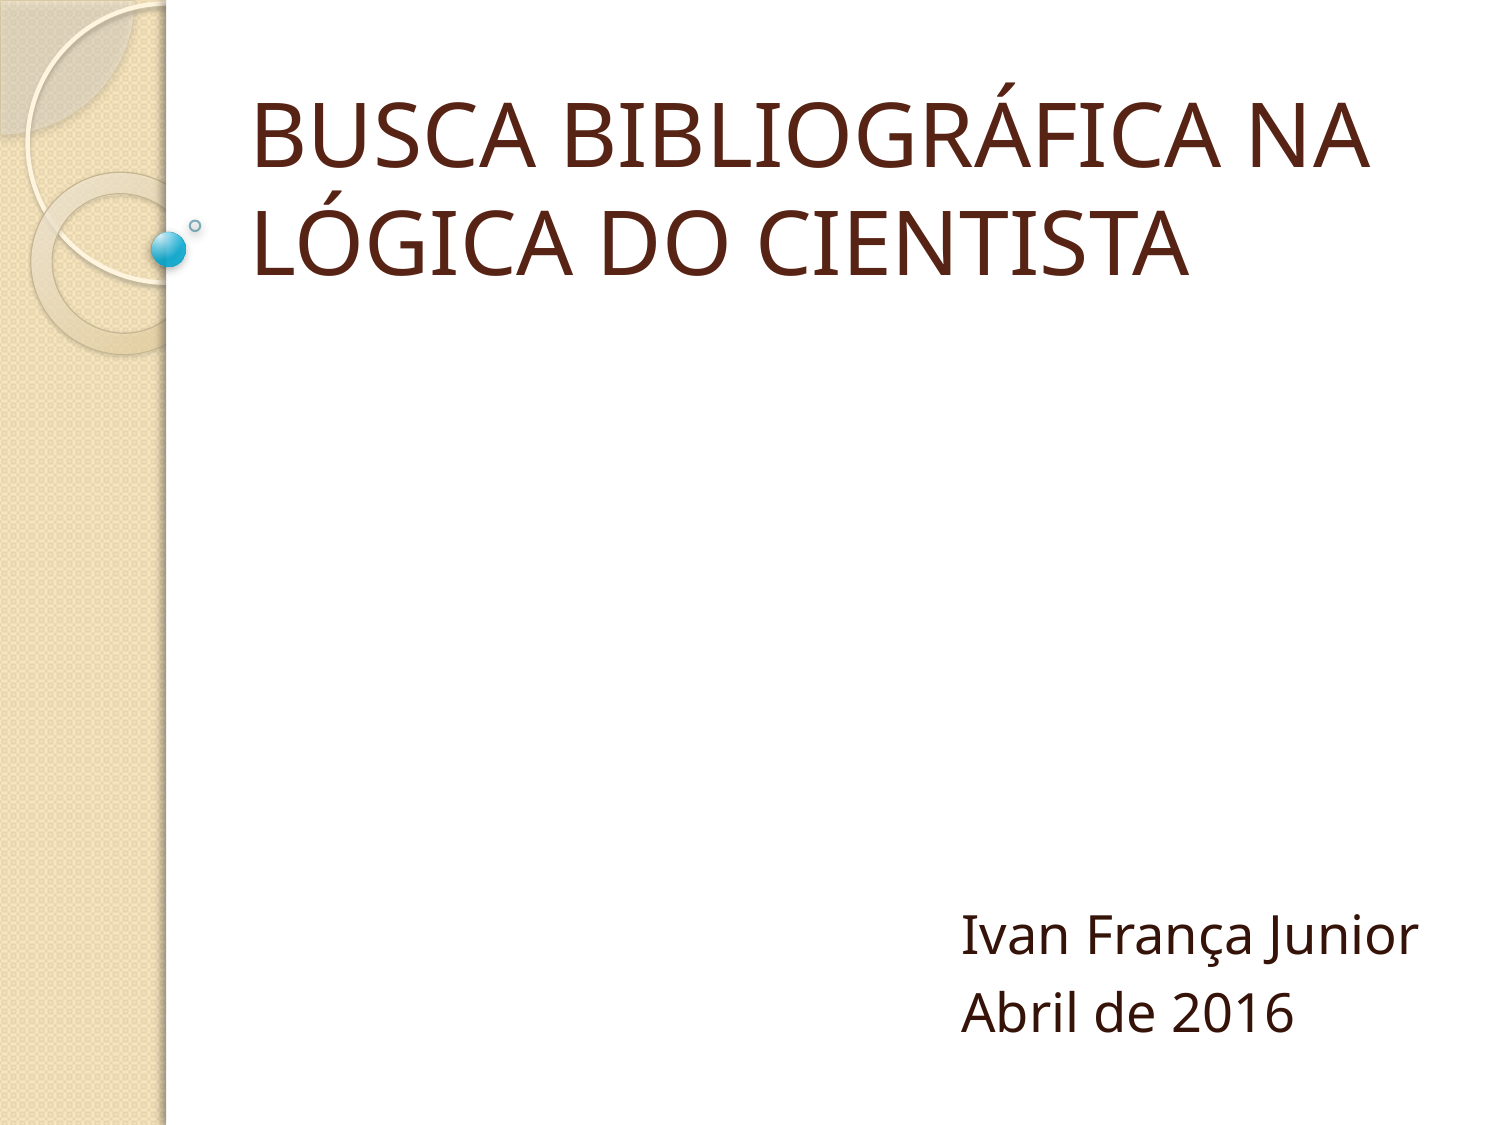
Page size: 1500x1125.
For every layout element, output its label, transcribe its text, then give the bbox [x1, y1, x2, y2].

title BUSCA BIBLIOGRÁFICA NA LÓGICA DO CIENTISTA [234, 59, 1450, 301]
subtitle Ivan França Junior Abril de 2016 [941, 900, 1478, 1079]
